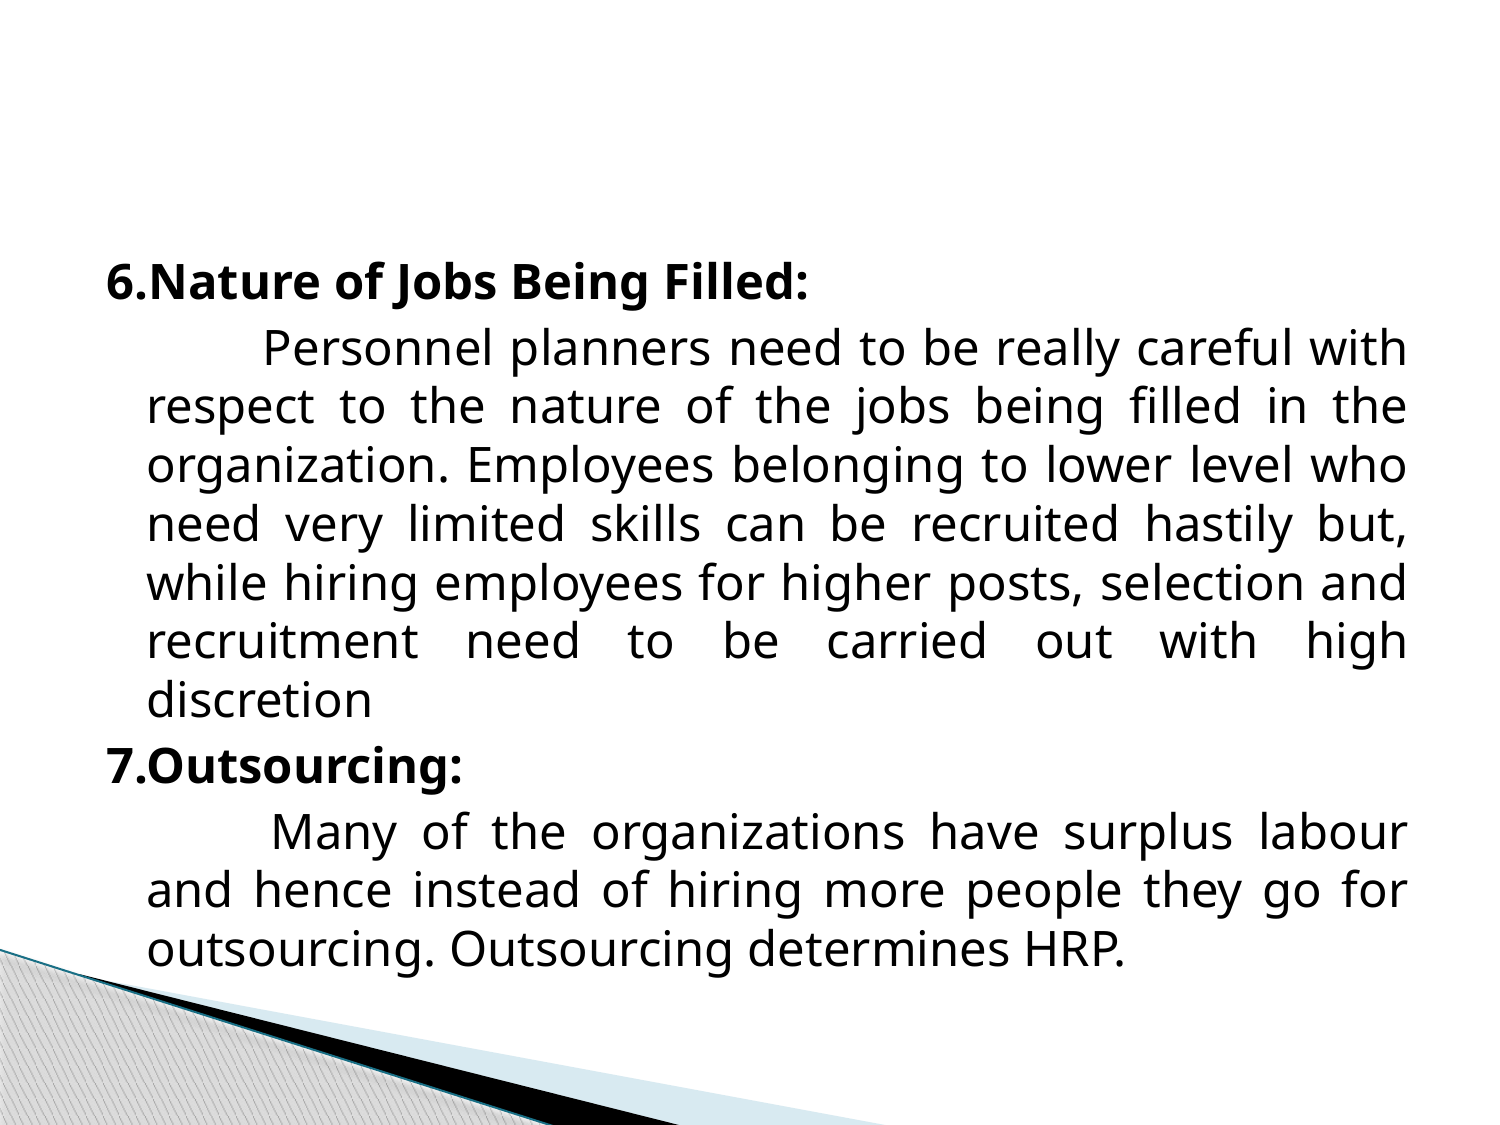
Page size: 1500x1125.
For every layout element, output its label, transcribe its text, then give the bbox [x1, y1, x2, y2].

list 6.Nature of Jobs Being Filled: Personnel planners need to be really careful with respect to the nature of the jobs being filled in the organization. Employees belonging to lower level who need very limited skills can be recruited hastily but, while hiring employees for higher posts, selection and recruitment need to be carried out with high discretion 7.Outsourcing: Many of the organizations have surplus labour and hence instead of hiring more people they go for outsourcing. Outsourcing determines HRP. [75, 243, 1425, 986]
